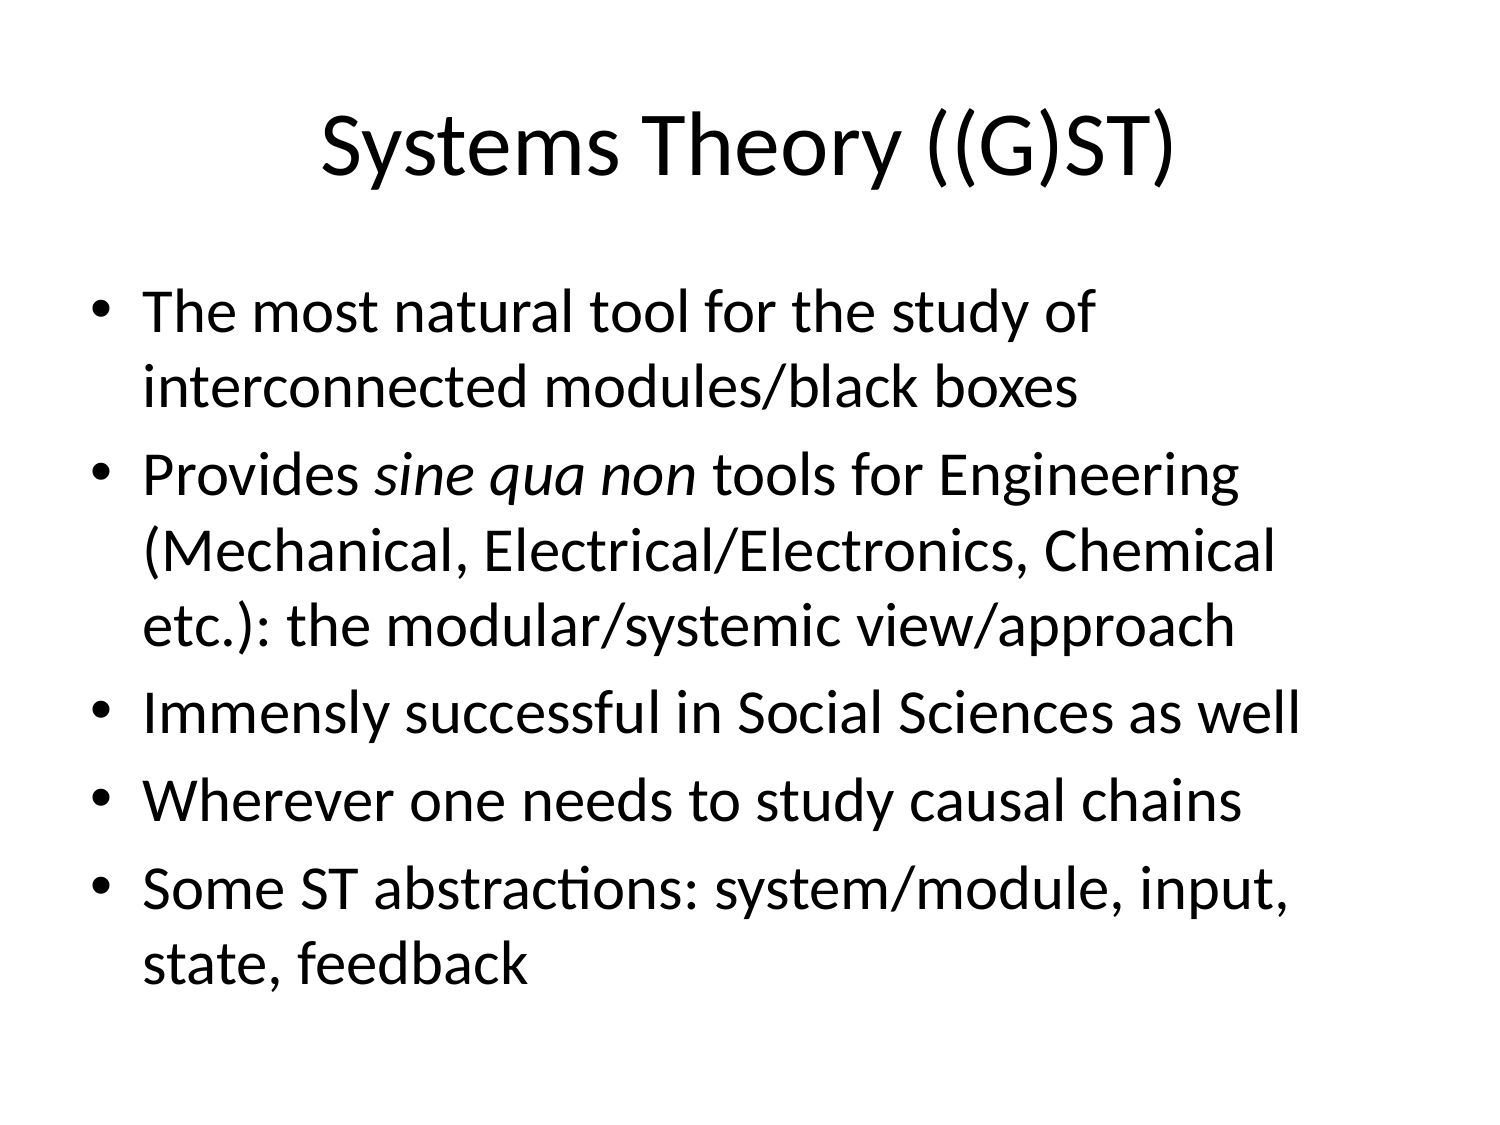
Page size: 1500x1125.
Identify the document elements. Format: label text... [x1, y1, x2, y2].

list The most natural tool for the study of interconnected modules/black boxes Provides sine qua non tools for Engineering (Mechanical, Electrical/Electronics, Chemical etc.): the modular/systemic view/approach Immensly successful in Social Sciences as well Wherever one needs to study causal chains Some ST abstractions: system/module, input, state, feedback [75, 262, 1425, 1005]
title Systems Theory ((G)ST) [75, 45, 1425, 233]
